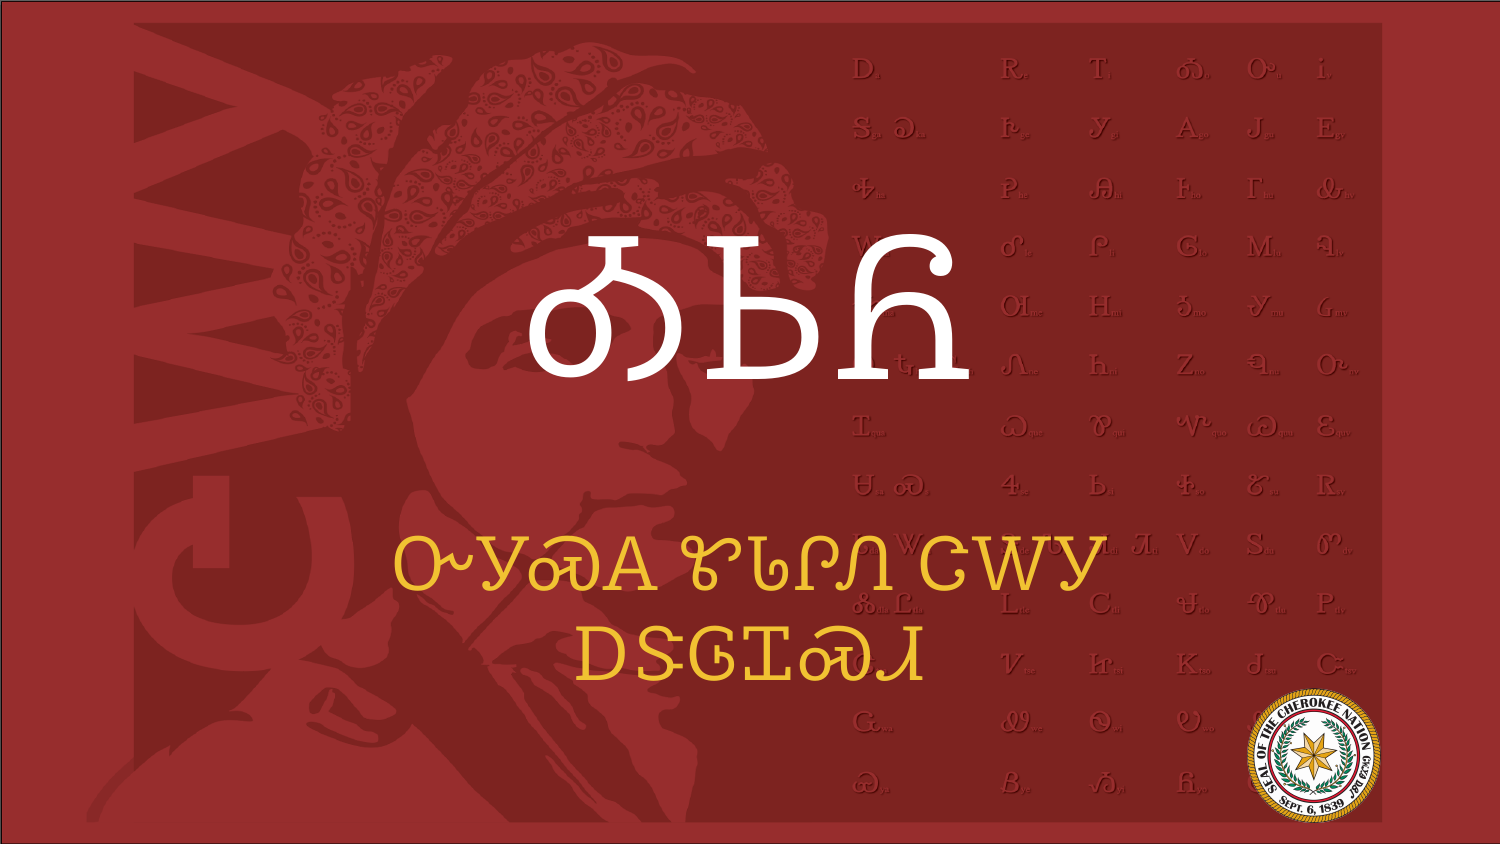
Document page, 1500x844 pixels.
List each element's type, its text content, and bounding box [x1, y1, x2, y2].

picture [0, 0, 1500, 844]
title ᎣᏏᏲ [275, 195, 1225, 435]
subtitle ᏅᎩᏍᎪ ᏑᏓᎵᏁ ᏣᎳᎩ ᎠᏕᎶᏆᏍᏗ [275, 500, 1225, 650]
